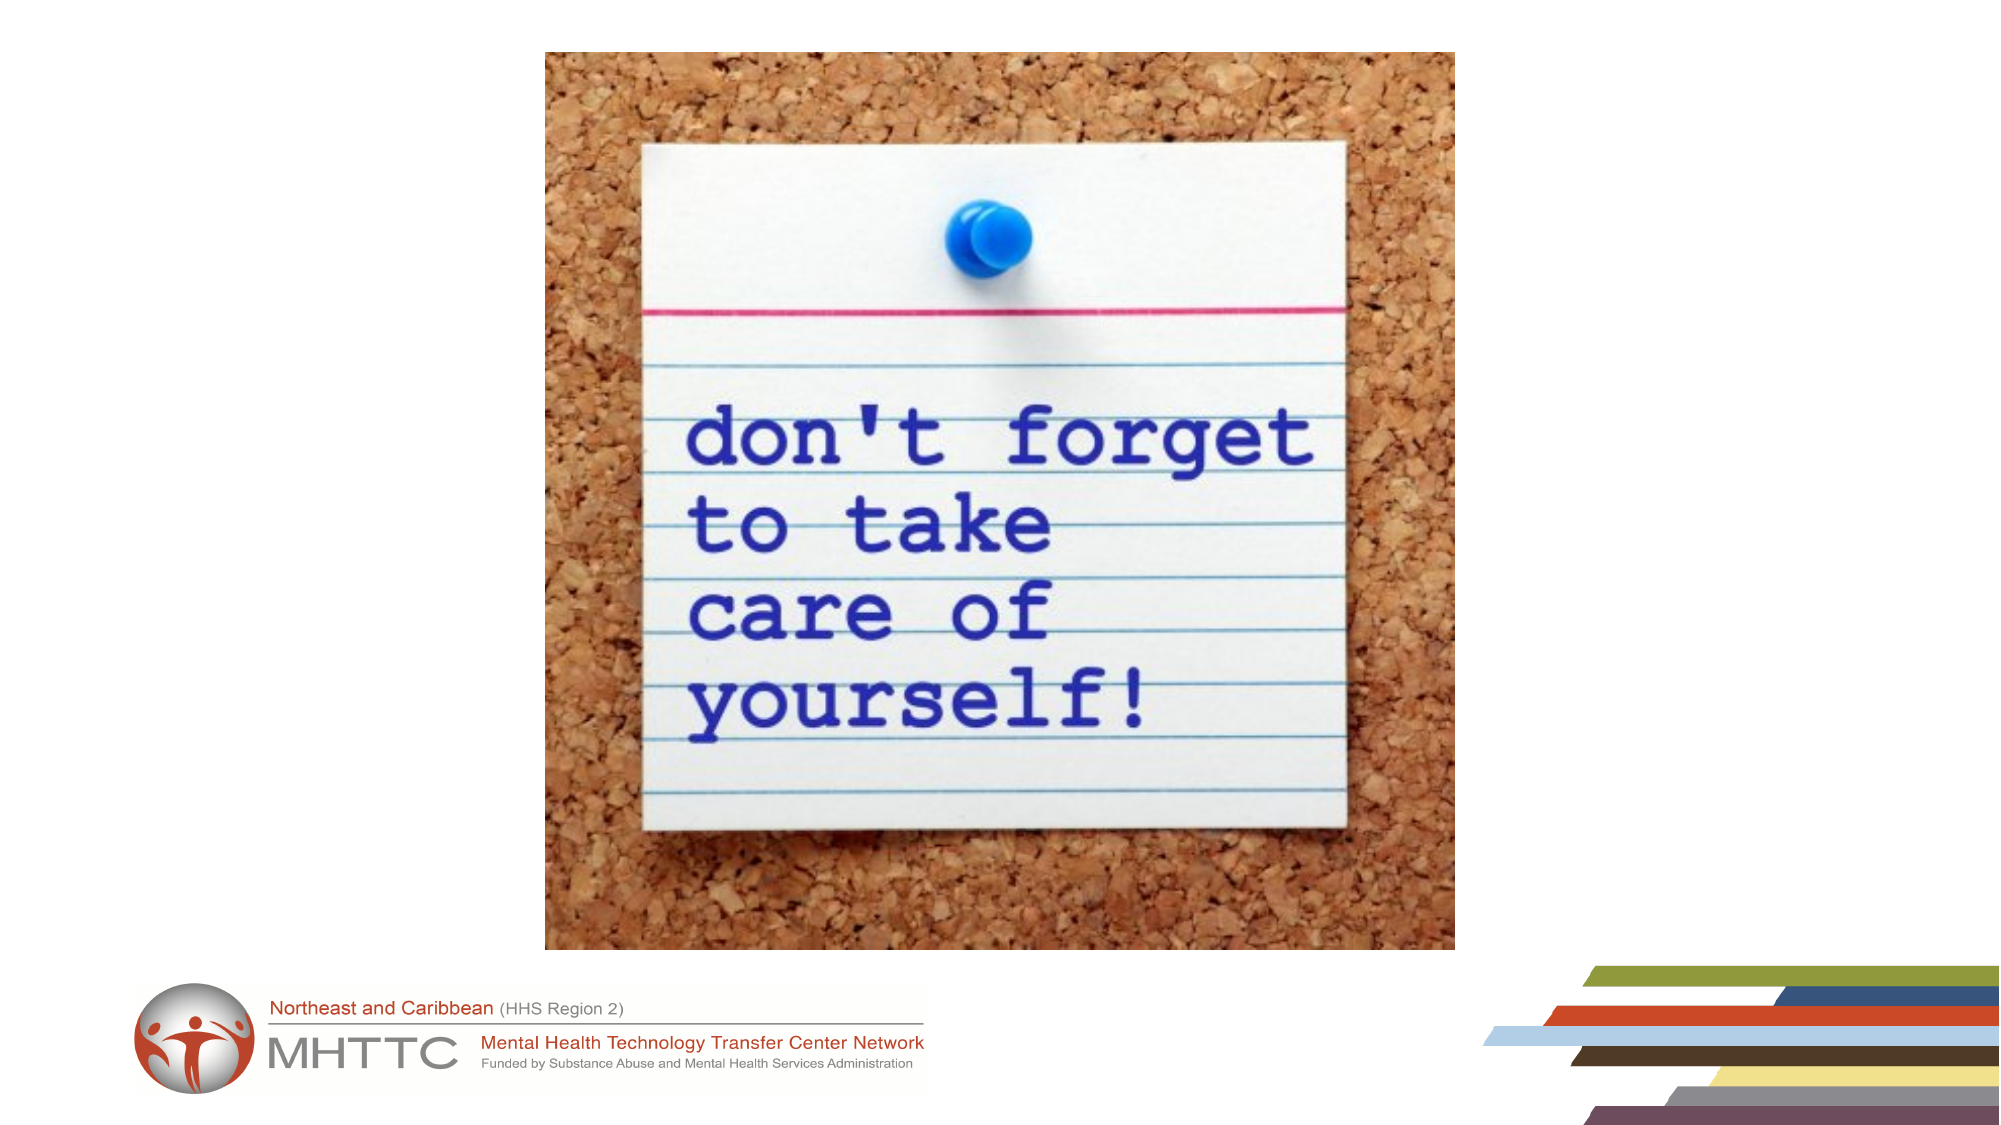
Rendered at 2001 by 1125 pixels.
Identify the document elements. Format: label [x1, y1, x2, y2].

list [545, 51, 1455, 950]
picture [134, 983, 928, 1094]
picture [1455, 910, 1999, 1125]
